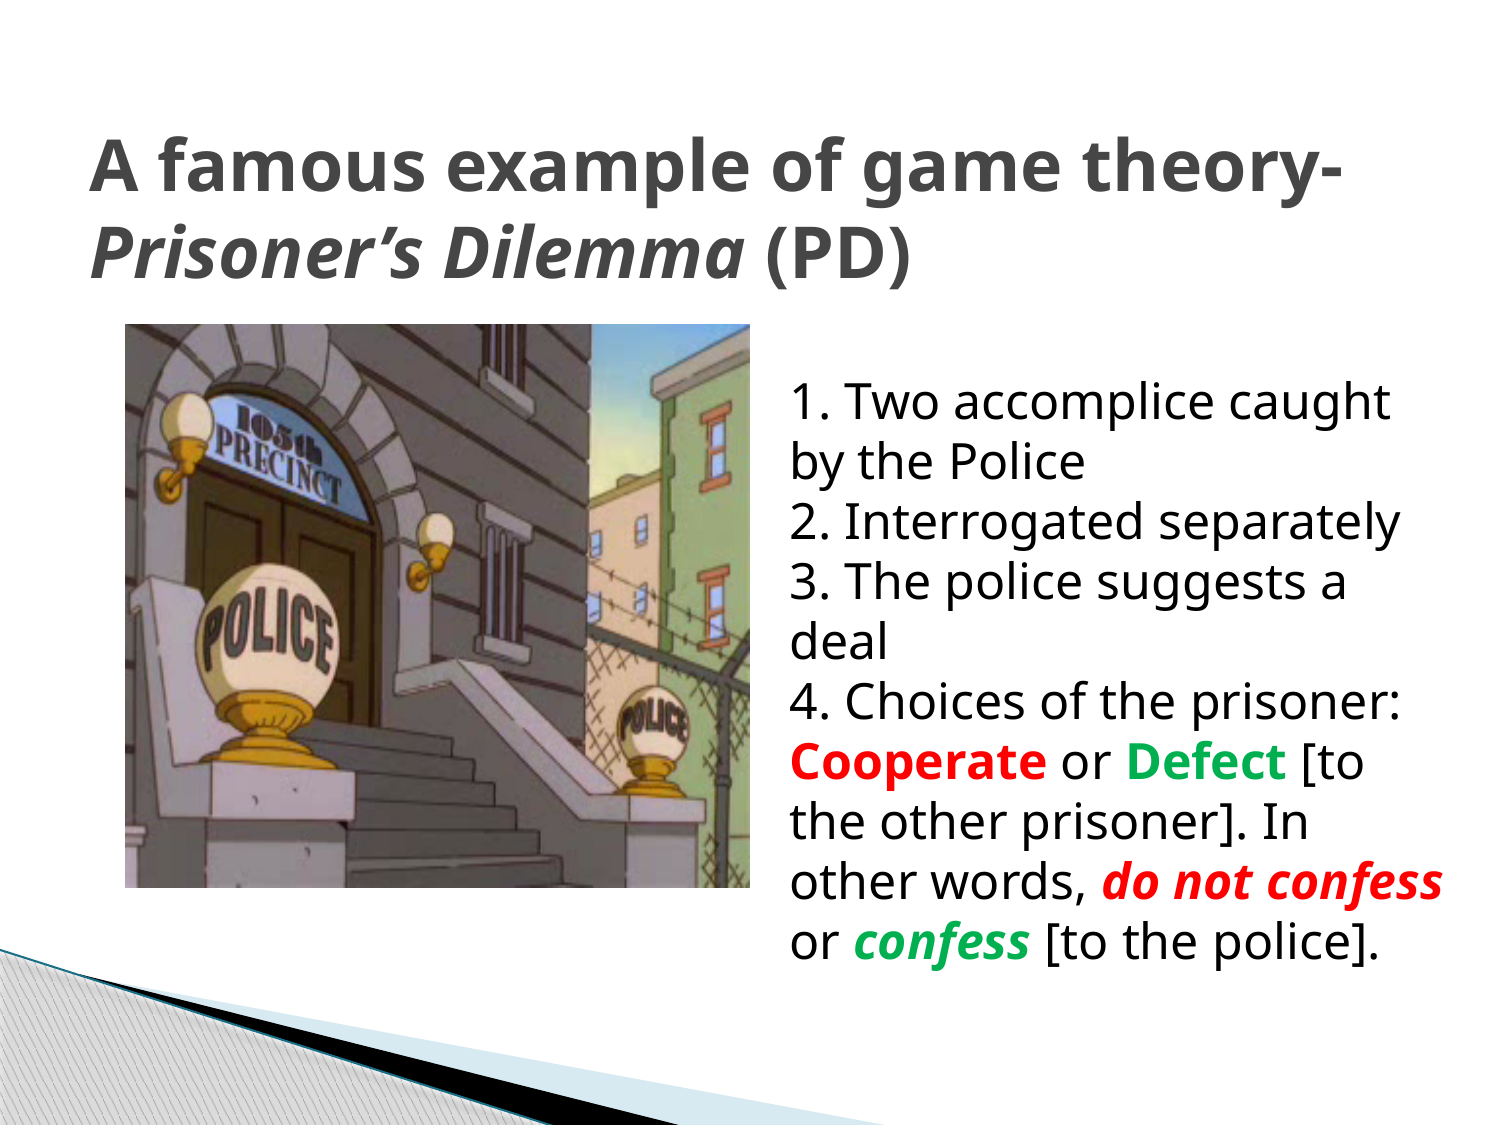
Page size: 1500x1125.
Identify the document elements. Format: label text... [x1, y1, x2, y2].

title A famous example of game theory- Prisoner’s Dilemma (PD) [75, 112, 1425, 300]
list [124, 324, 751, 888]
text_box 1. Two accomplice caught by the Police 2. Interrogated separately 3. The police suggests a deal 4. Choices of the prisoner: Cooperate or Defect [to the other prisoner]. In other words, do not confess or confess [to the police]. [774, 362, 1463, 1023]
